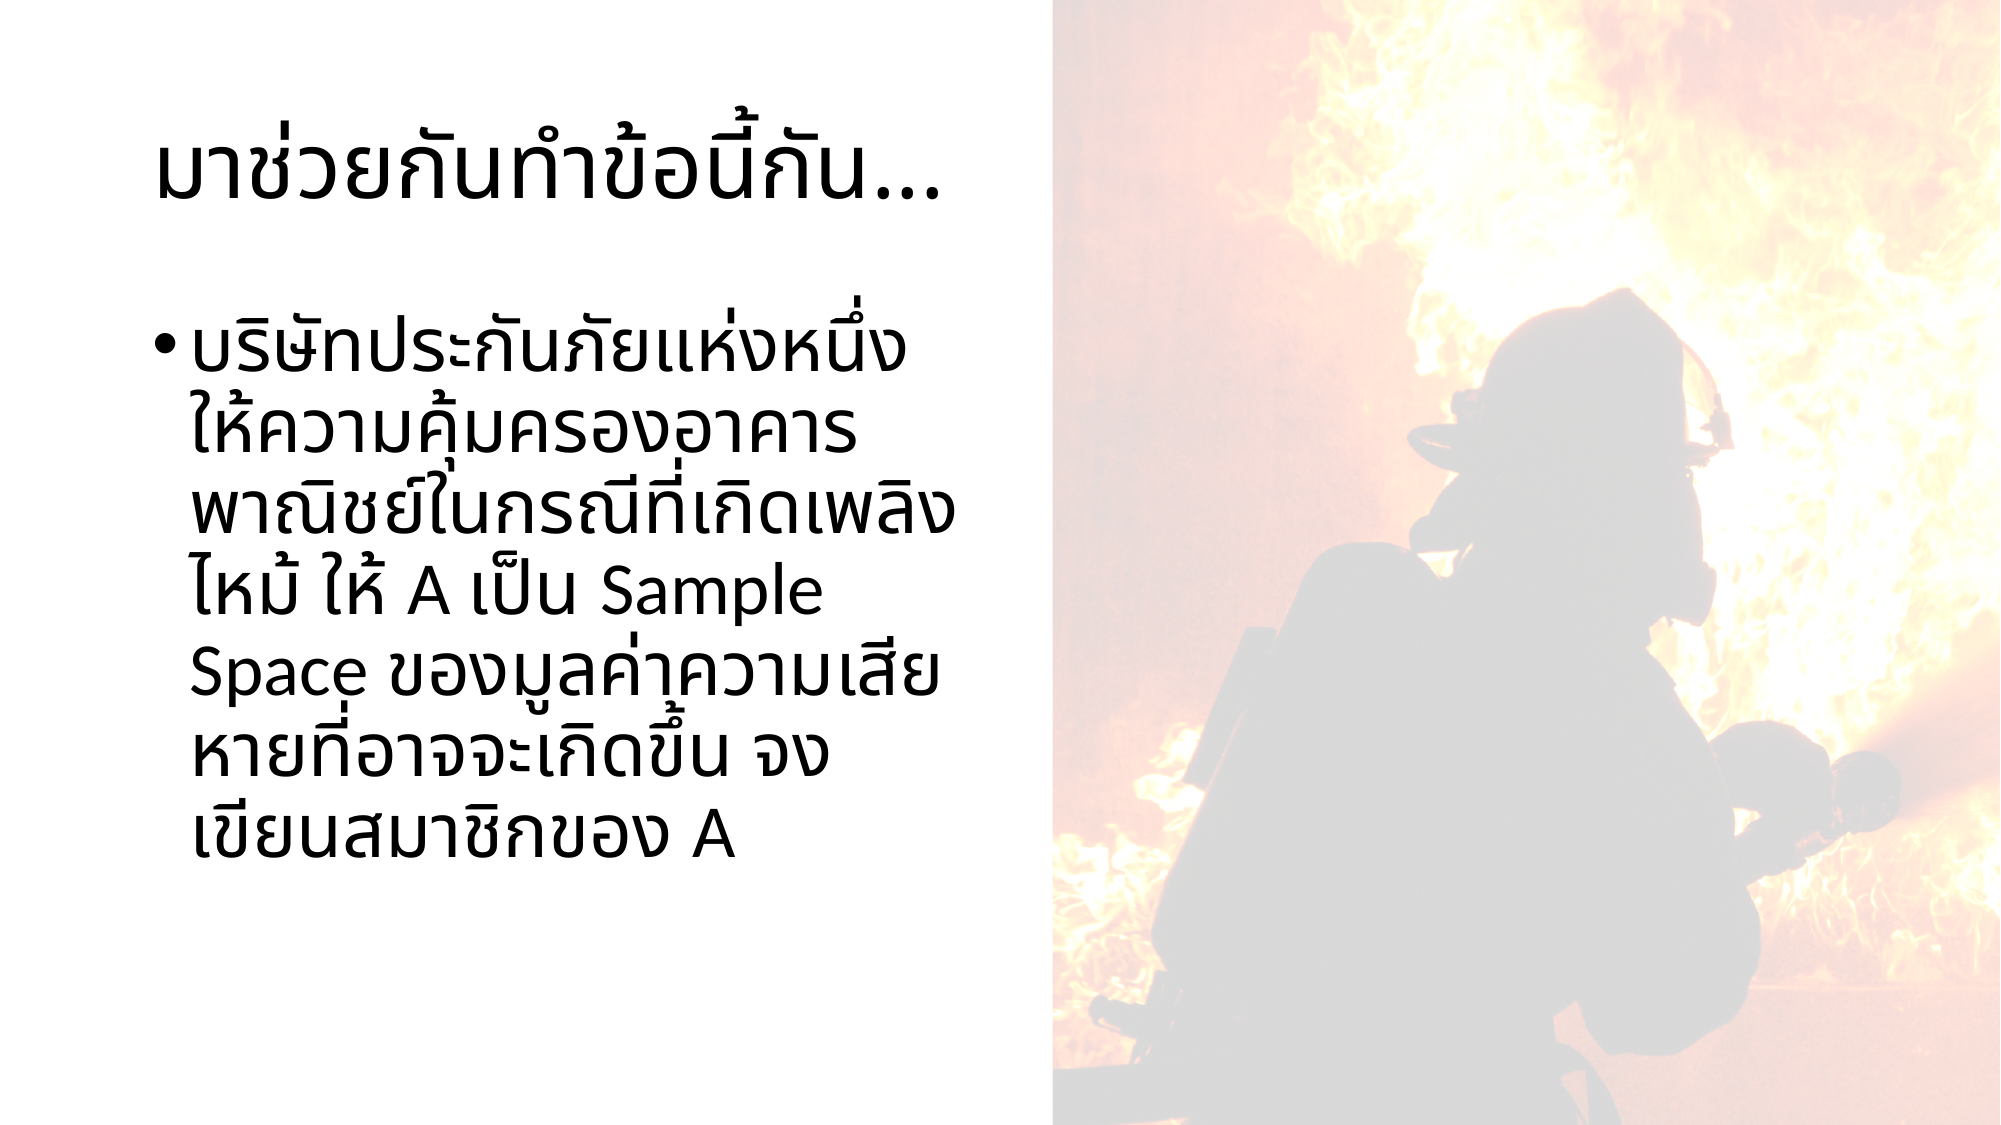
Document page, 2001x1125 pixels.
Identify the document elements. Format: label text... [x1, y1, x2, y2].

title มาช่วยกันทำข้อนี้กัน... [137, 59, 1052, 278]
list บริษัทประกันภัยแห่งหนึ่งให้ความคุ้มครองอาคารพาณิชย์ในกรณีที่เกิดเพลิงไหม้ ให้ A เป็น Sample Space ของมูลค่าความเสียหายที่อาจจะเกิดขึ้น จงเขียนสมาชิกของ A [137, 299, 981, 1014]
picture [1052, 0, 2000, 1125]
